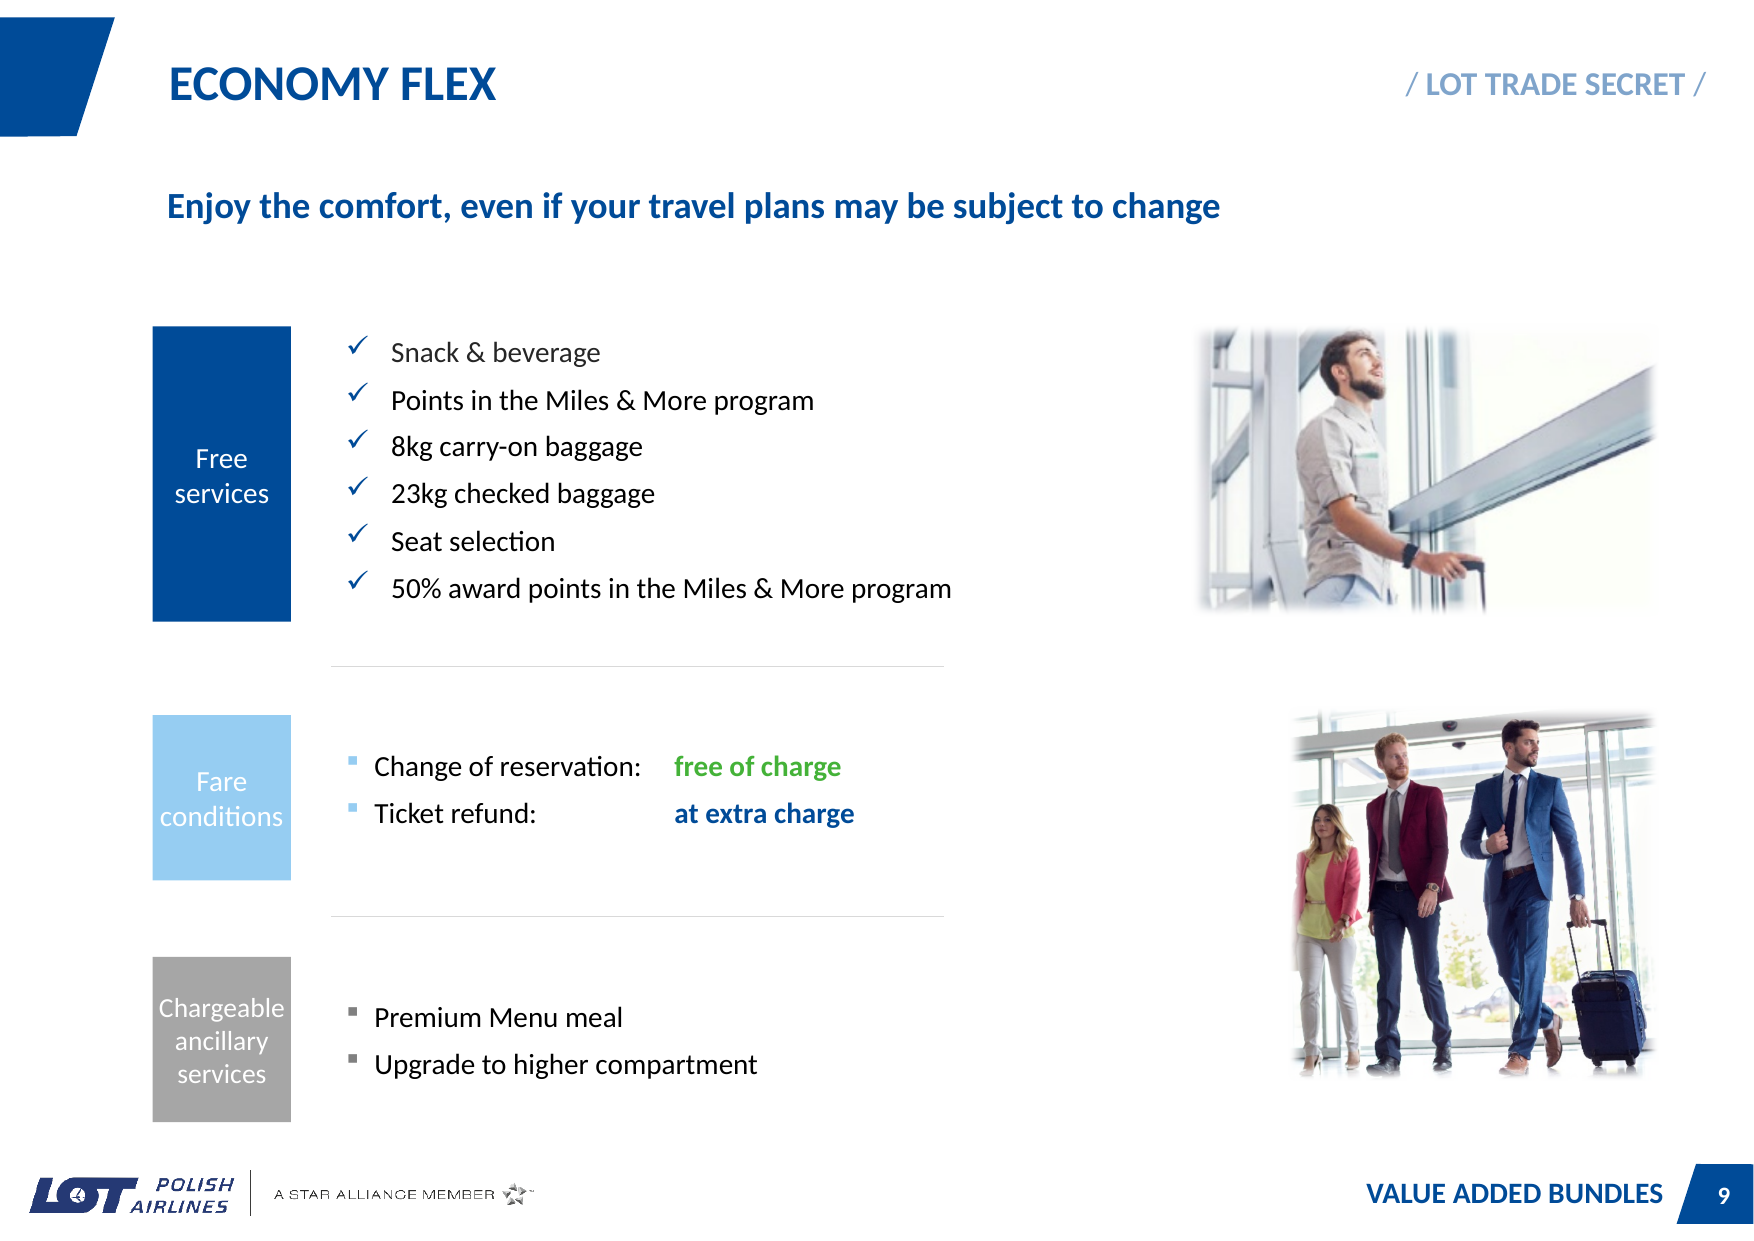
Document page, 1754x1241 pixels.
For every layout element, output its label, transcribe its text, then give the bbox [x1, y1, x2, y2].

picture [1288, 706, 1659, 1082]
text_box Chargeable ancillary services [152, 956, 292, 1123]
text_box Free services [152, 325, 292, 623]
text_box Premium Menu meal Upgrade to higher compartment [331, 990, 952, 1088]
text_box Fare conditions [152, 714, 292, 881]
text_box Snack & beverage Points in the Miles & More program 8kg carry-on baggage 23kg checked baggage Seat selection 50% award points in the Miles & More program [331, 326, 975, 612]
list ECONOMY FLEX [152, 44, 1659, 124]
text_box Enjoy the comfort, even if your travel plans may be subject to change [152, 173, 1389, 233]
picture [1191, 323, 1659, 617]
picture [29, 1170, 534, 1216]
text_box Change of reservation: free of charge Ticket refund: at extra charge [331, 740, 952, 837]
list VALUE ADDED BUNDLES [898, 1169, 1681, 1218]
